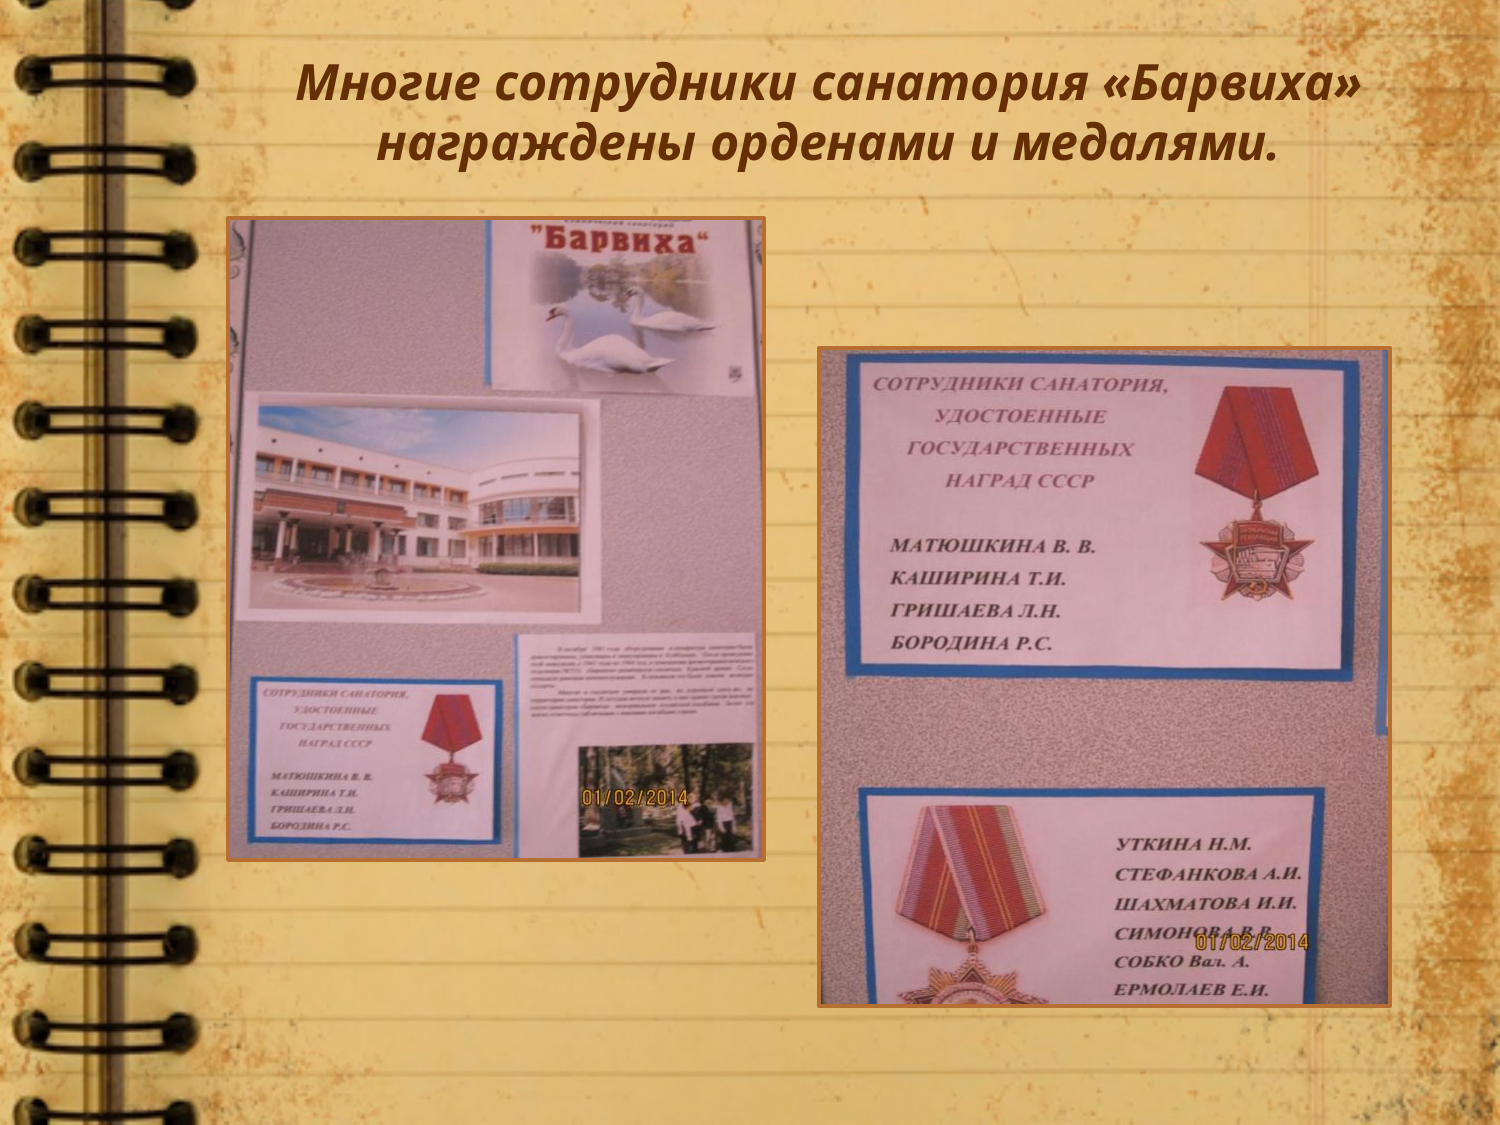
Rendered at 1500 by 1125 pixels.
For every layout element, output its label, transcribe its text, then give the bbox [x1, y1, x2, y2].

subtitle Многие сотрудники санатория «Барвиха» награждены орденами и медалями. [187, 42, 1471, 303]
picture [0, 0, 1500, 1125]
